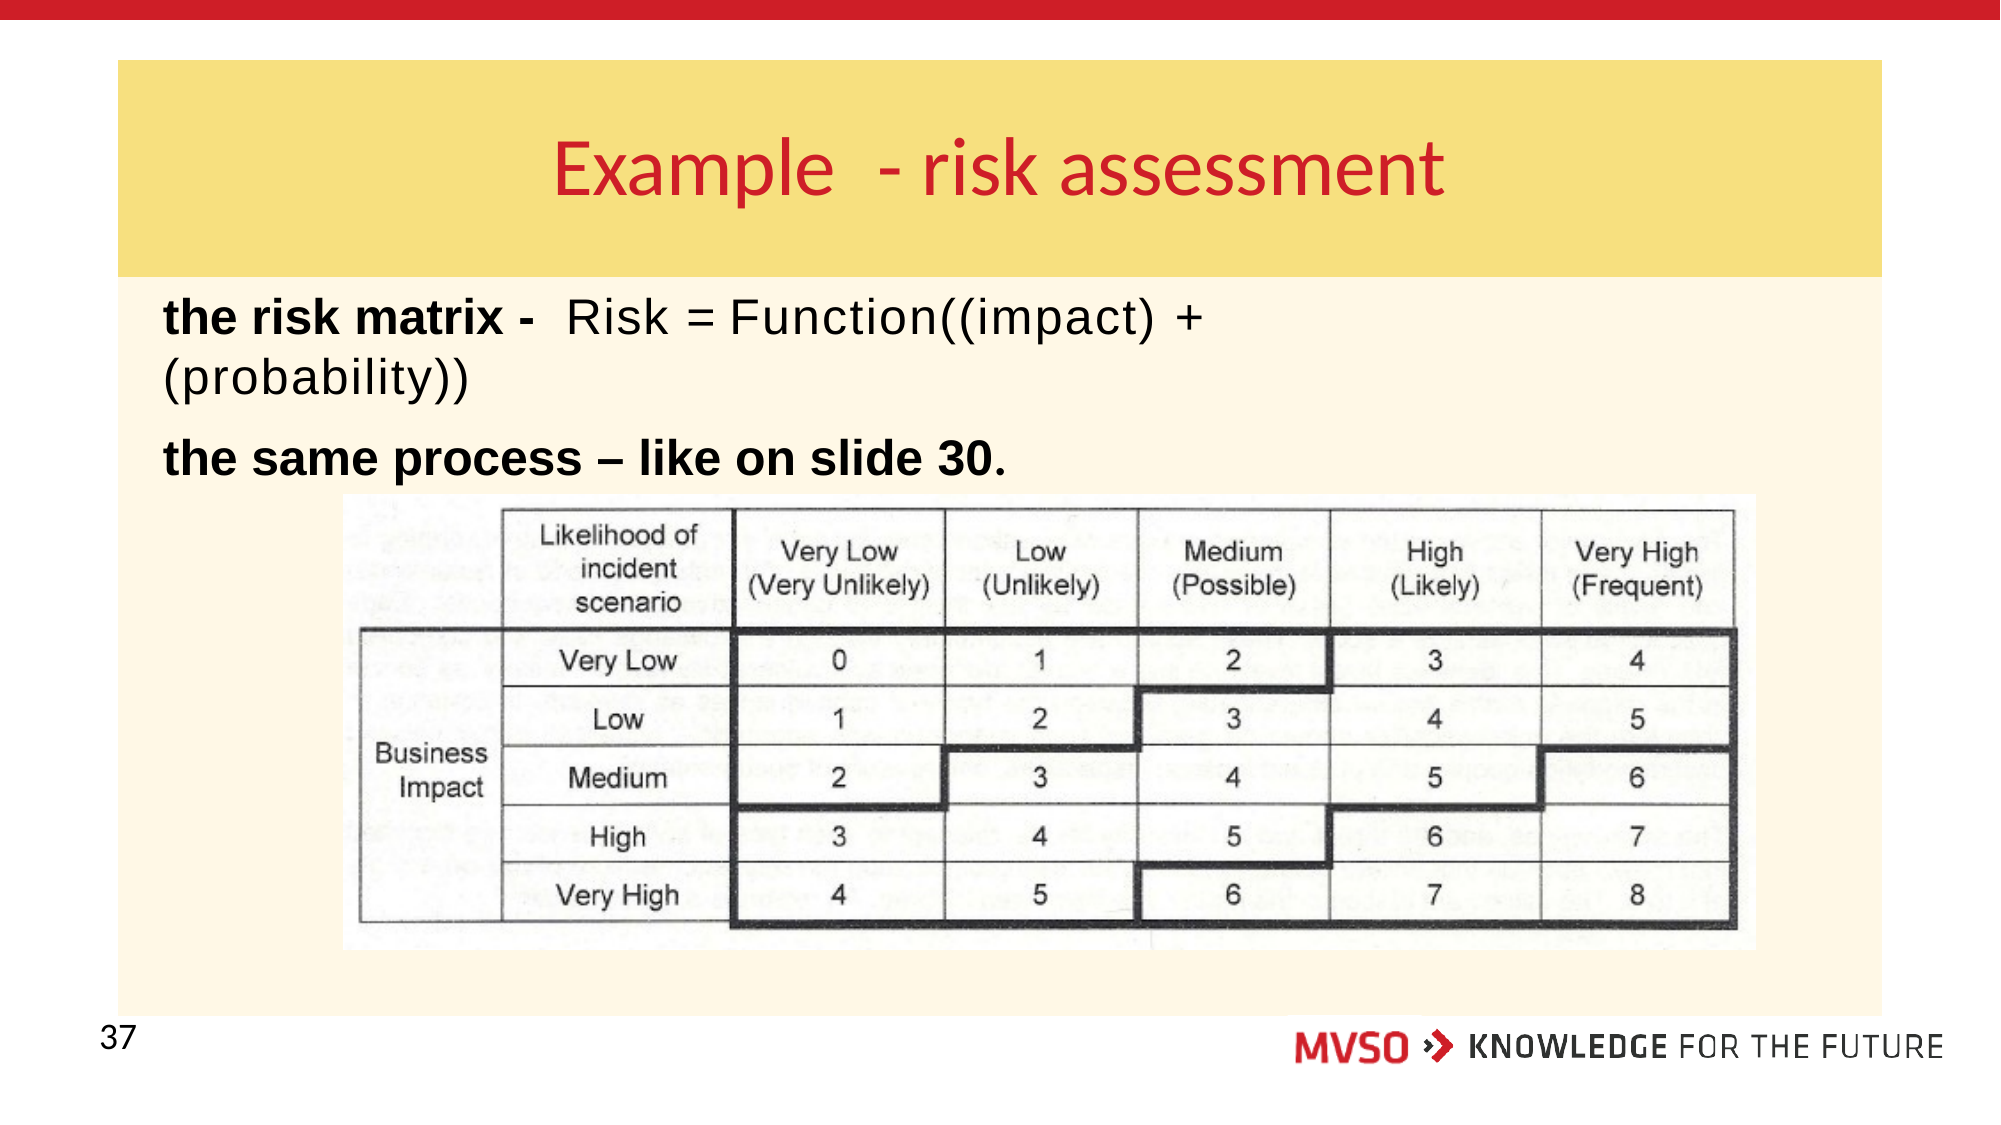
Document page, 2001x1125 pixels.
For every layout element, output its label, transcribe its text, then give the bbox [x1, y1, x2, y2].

picture [1906, 1034, 1924, 1058]
text_box [118, 277, 1882, 1016]
picture [1928, 1034, 1943, 1058]
picture [1883, 1034, 1900, 1058]
title Example - risk assessment [550, 110, 1449, 261]
slide_number 37 [92, 1019, 144, 1125]
text_box the risk matrix - Risk = Function((impact) + (probability)) the same process – like on slide 30. [160, 261, 1523, 486]
picture [1823, 1034, 1837, 1058]
picture [1842, 1034, 1858, 1058]
picture [1795, 1034, 1809, 1058]
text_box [342, 494, 1757, 1072]
text_box [118, 59, 1882, 277]
